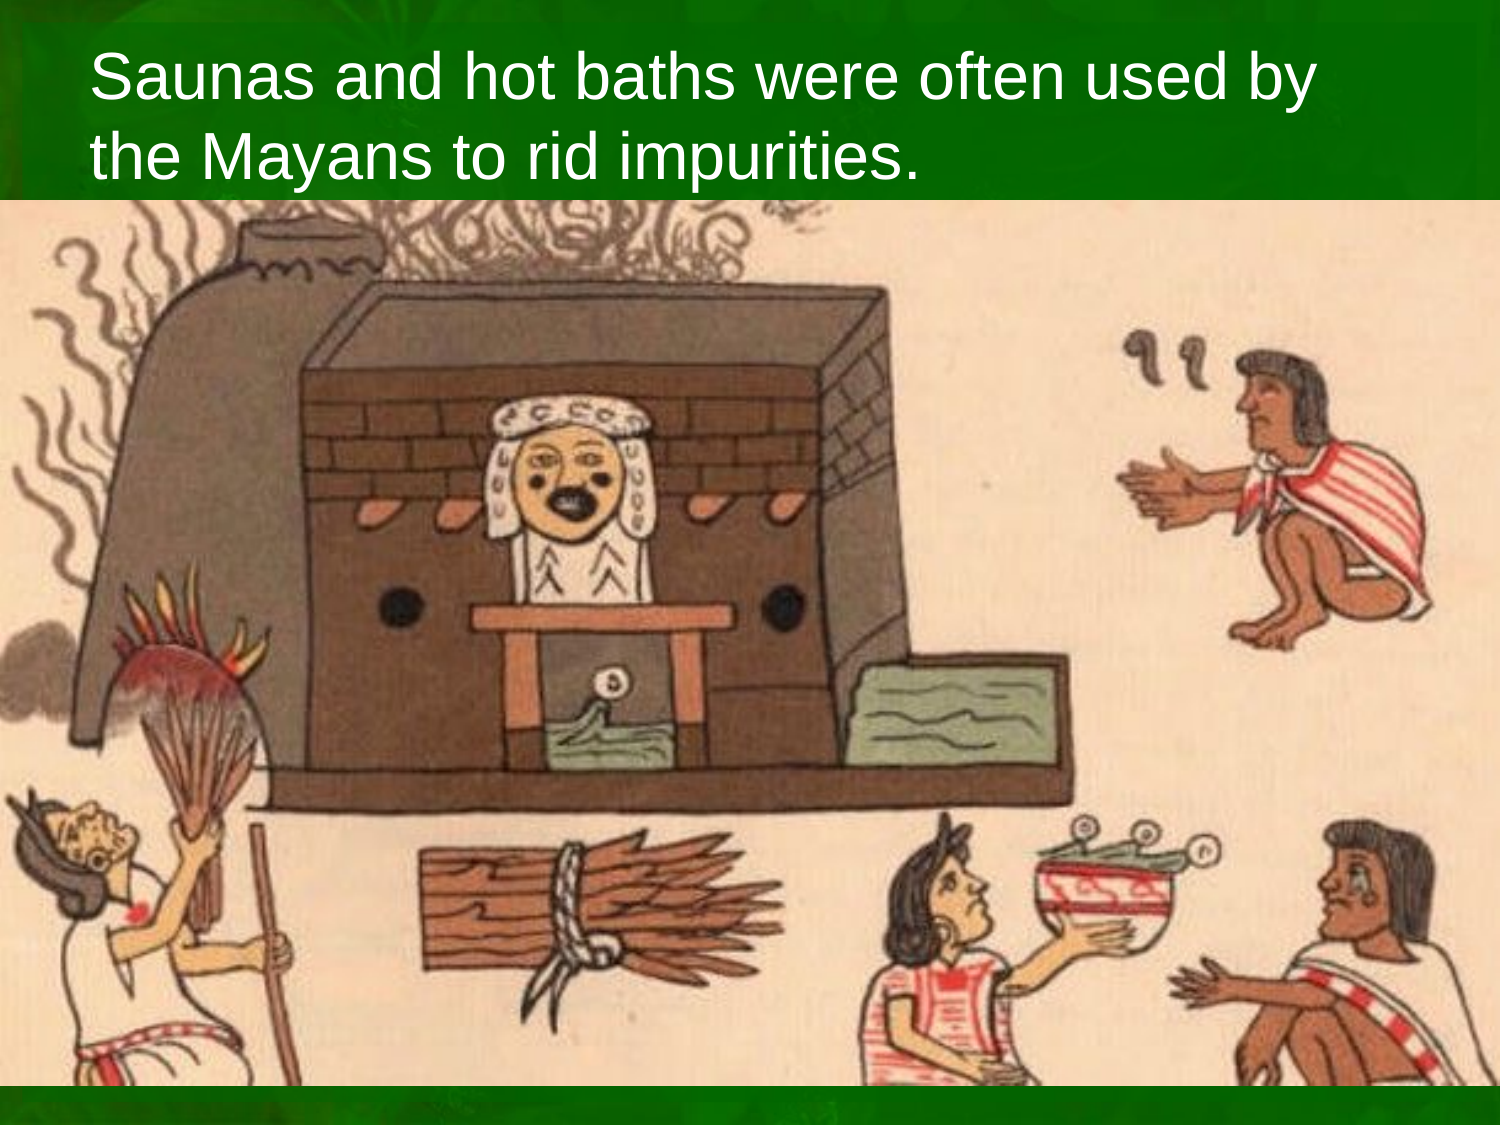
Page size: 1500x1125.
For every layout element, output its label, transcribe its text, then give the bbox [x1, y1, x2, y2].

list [0, 200, 1500, 1086]
picture [0, 1086, 1500, 1125]
title Saunas and hot baths were often used by the Mayans to rid impurities. [74, 45, 1425, 198]
picture [0, 0, 1500, 200]
